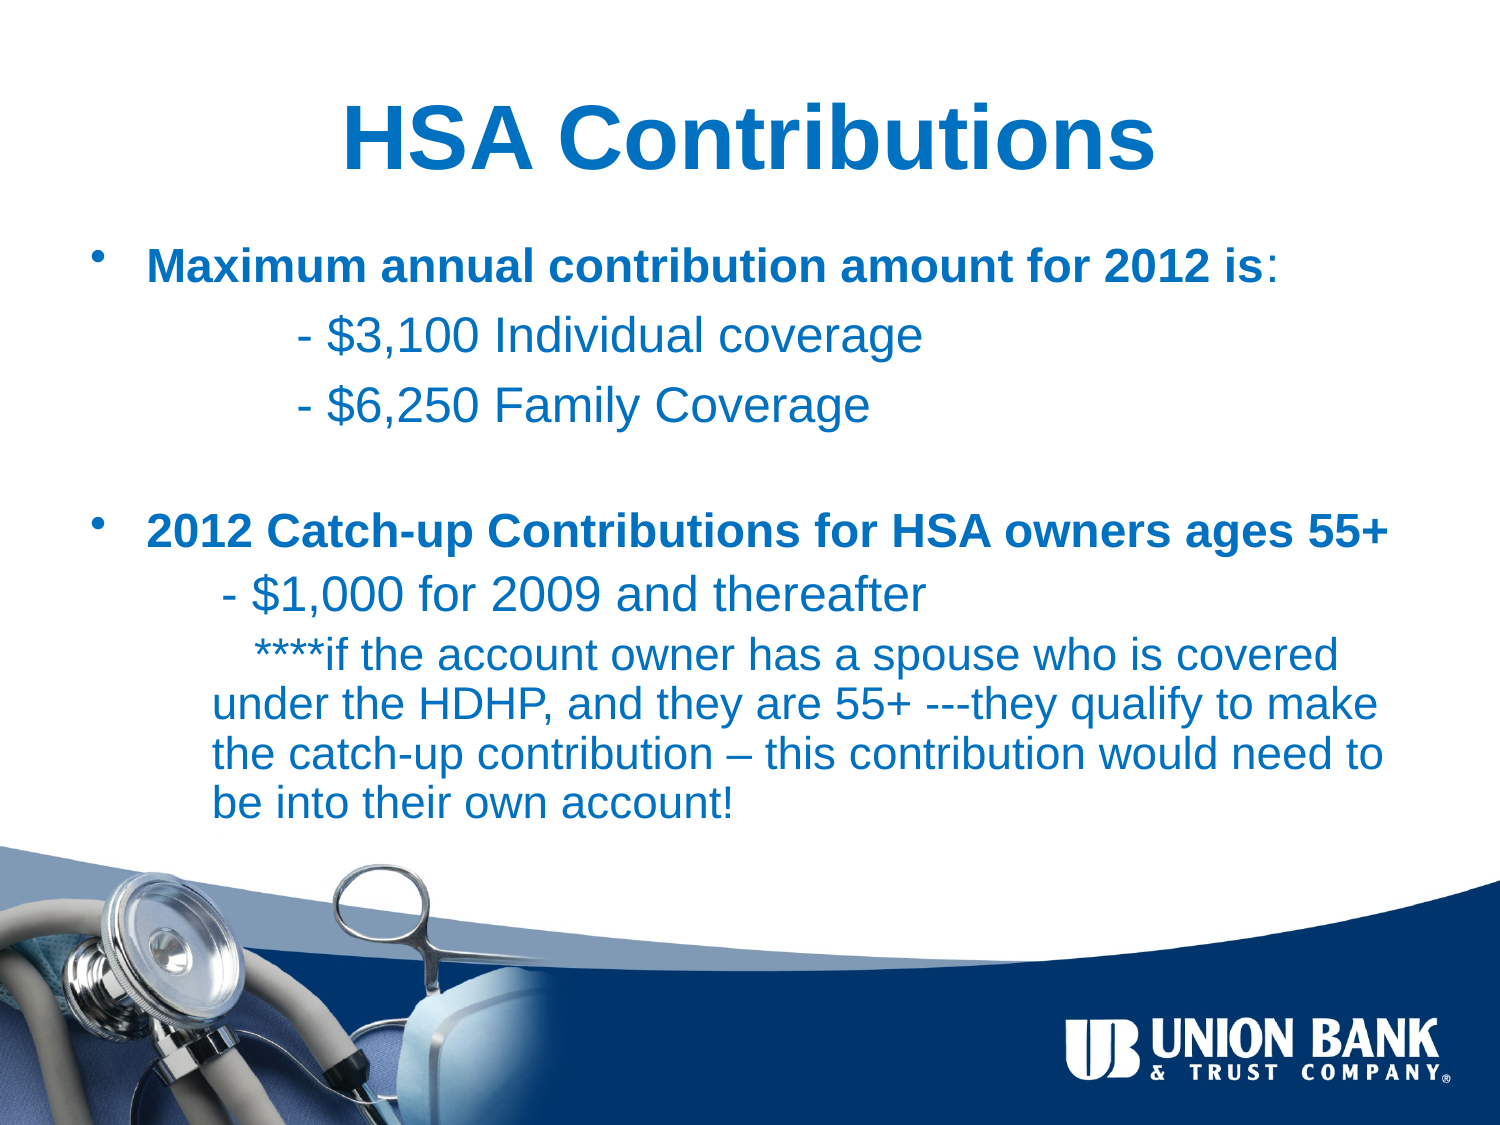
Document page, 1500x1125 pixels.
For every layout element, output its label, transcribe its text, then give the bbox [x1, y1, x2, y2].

list Maximum annual contribution amount for 2012 is: - $3,100 Individual coverage - $6,250 Family Coverage 2012 Catch-up Contributions for HSA owners ages 55+ - $1,000 for 2009 and thereafter ****if the account owner has a spouse who is covered under the HDHP, and they are 55+ ---they qualify to make the catch-up contribution – this contribution would need to be into their own account! [74, 224, 1426, 968]
picture [0, 0, 1500, 1125]
title HSA Contributions [74, 0, 1426, 188]
